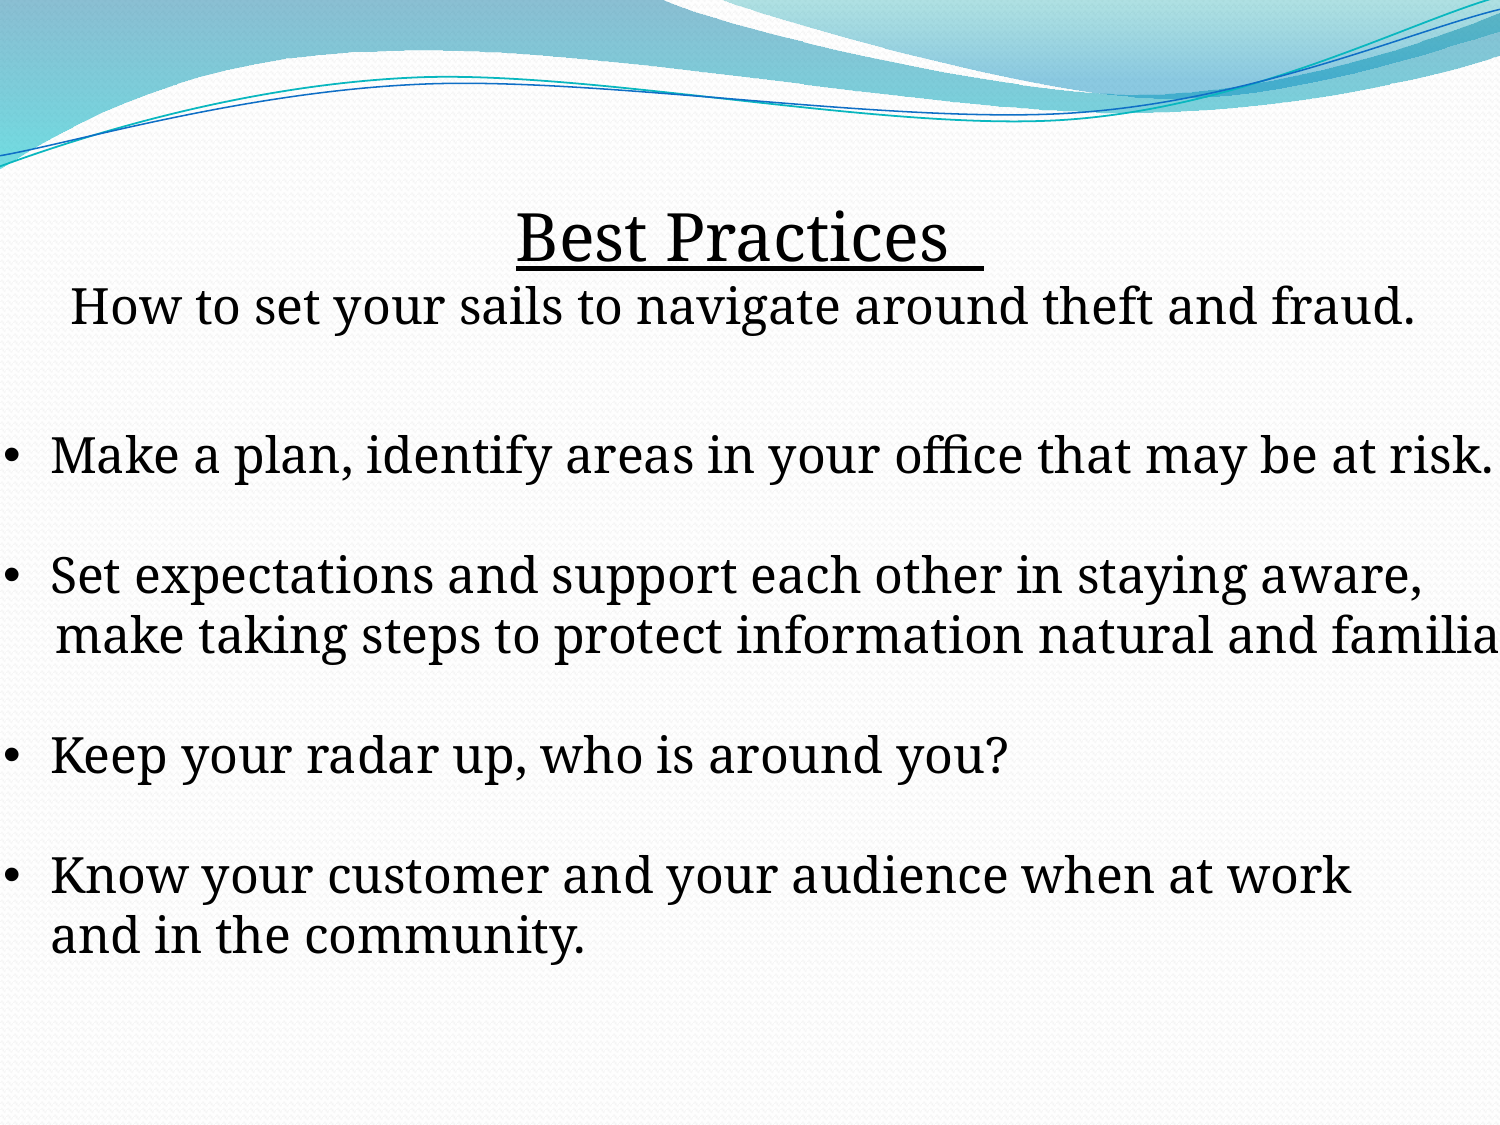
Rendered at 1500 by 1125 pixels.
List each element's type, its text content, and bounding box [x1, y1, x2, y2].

text_box Make a plan, identify areas in your office that may be at risk. Set expectations and support each other in staying aware, make taking steps to protect information natural and familiar. Keep your radar up, who is around you? Know your customer and your audience when at work and in the community. [0, 416, 1500, 972]
text_box Best Practices How to set your sails to navigate around theft and fraud. [55, 187, 1444, 343]
